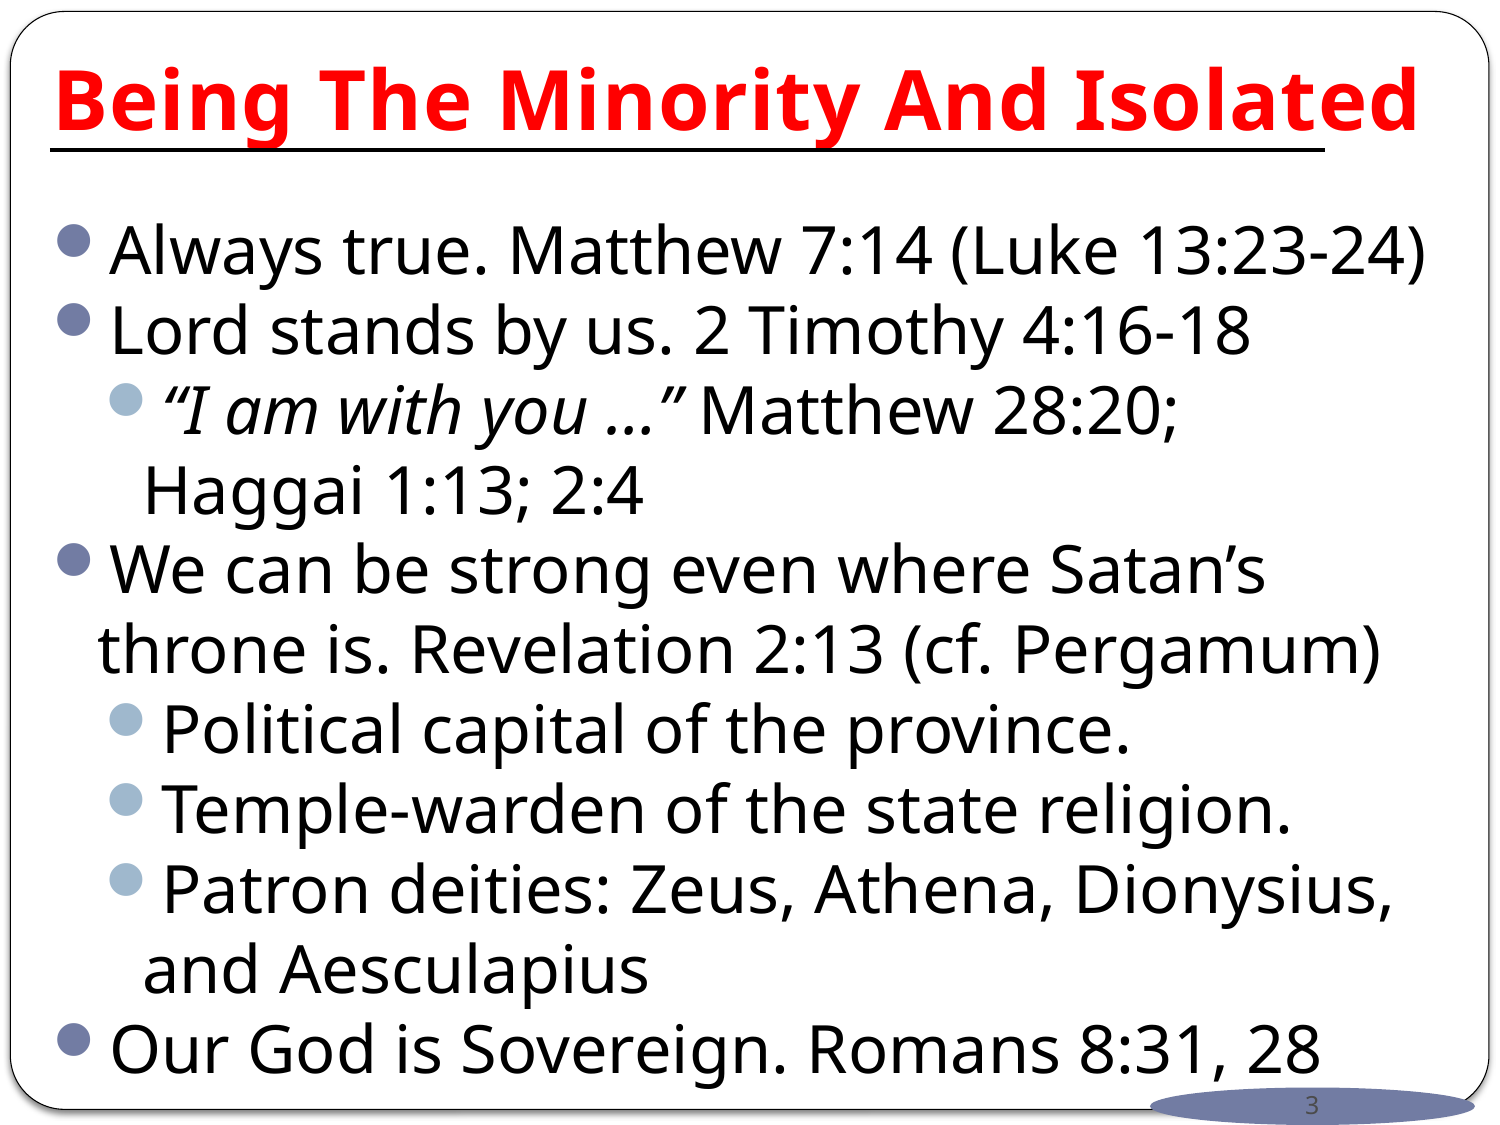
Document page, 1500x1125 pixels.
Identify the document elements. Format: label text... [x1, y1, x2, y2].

title Being The Minority And Isolated [37, 0, 1463, 163]
list Always true. Matthew 7:14 (Luke 13:23-24) Lord stands by us. 2 Timothy 4:16-18 “I am with you …” Matthew 28:20; Haggai 1:13; 2:4 We can be strong even where Satan’s throne is. Revelation 2:13 (cf. Pergamum) Political capital of the province. Temple-warden of the state religion. Patron deities: Zeus, Athena, Dionysius, and Aesculapius Our God is Sovereign. Romans 8:31, 28 [37, 199, 1463, 1095]
slide_number 3 [1149, 1087, 1475, 1125]
